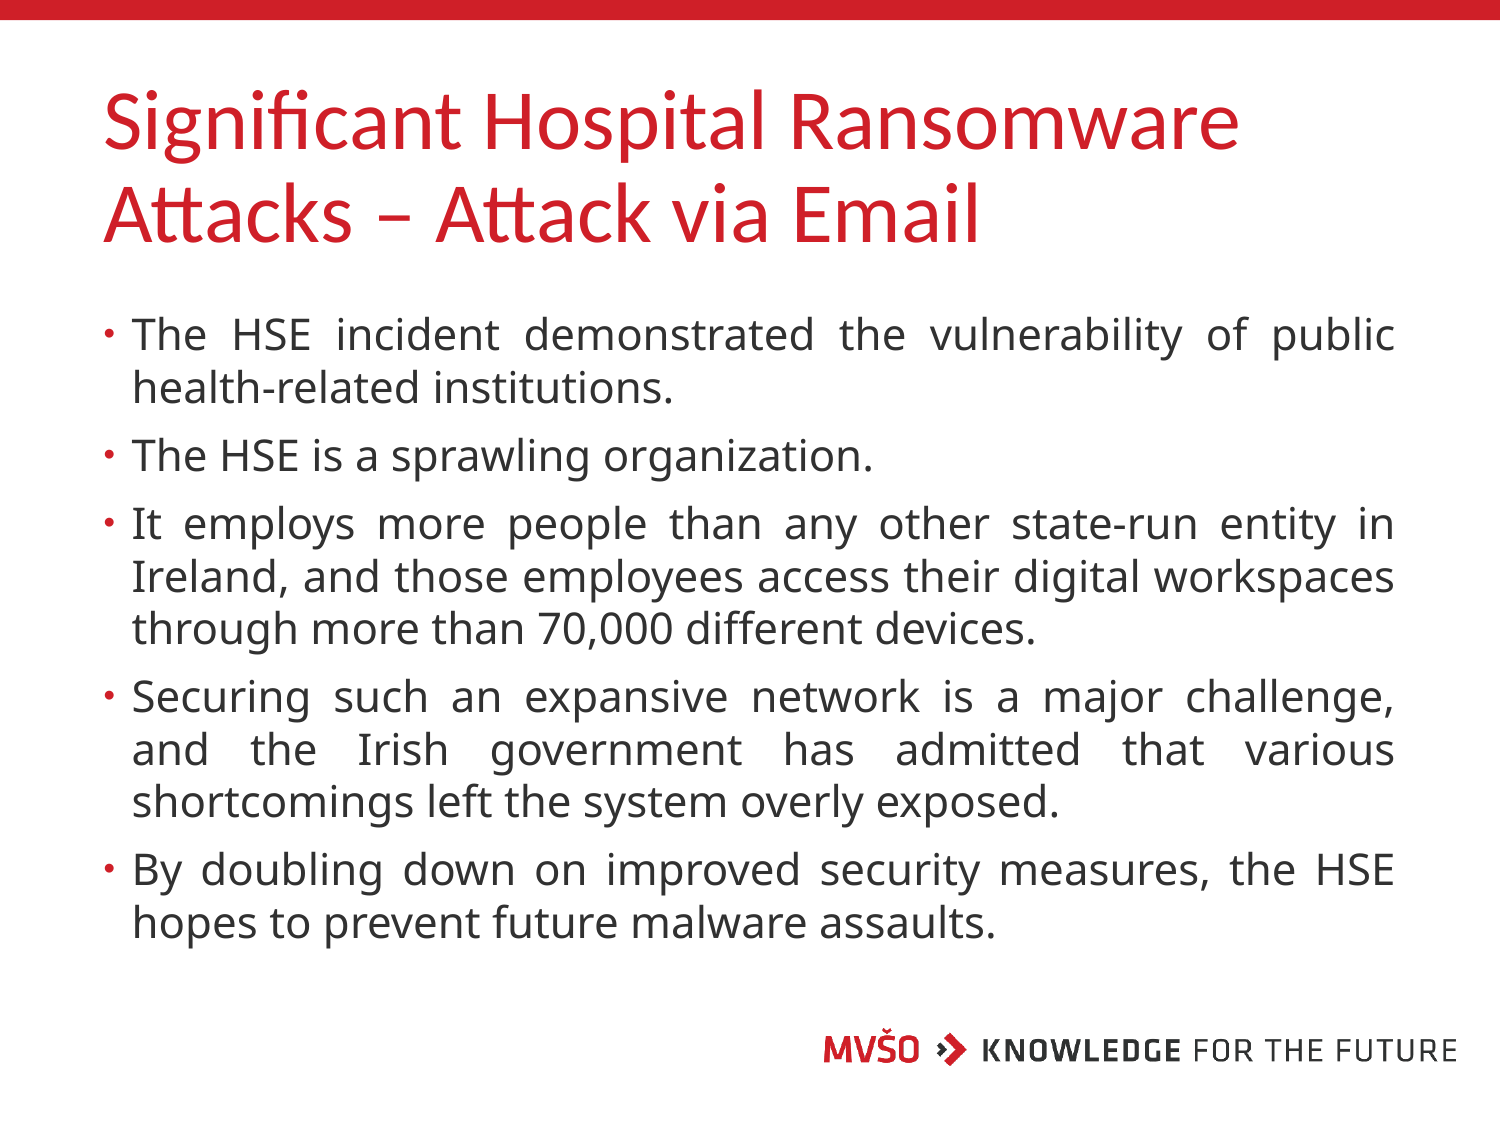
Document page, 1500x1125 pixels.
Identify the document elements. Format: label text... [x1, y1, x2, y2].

list The HSE incident demonstrated the vulnerability of public health-related institutions. The HSE is a sprawling organization. It employs more people than any other state-run entity in Ireland, and those employees access their digital workspaces through more than 70,000 different devices. Securing such an expansive network is a major challenge, and the Irish government has admitted that various shortcomings left the system overly exposed. By doubling down on improved security measures, the HSE hopes to prevent future malware assaults. [88, 299, 1412, 969]
title Significant Hospital Ransomware Attacks – Attack via Email [88, 59, 1412, 278]
picture [824, 1028, 1456, 1066]
